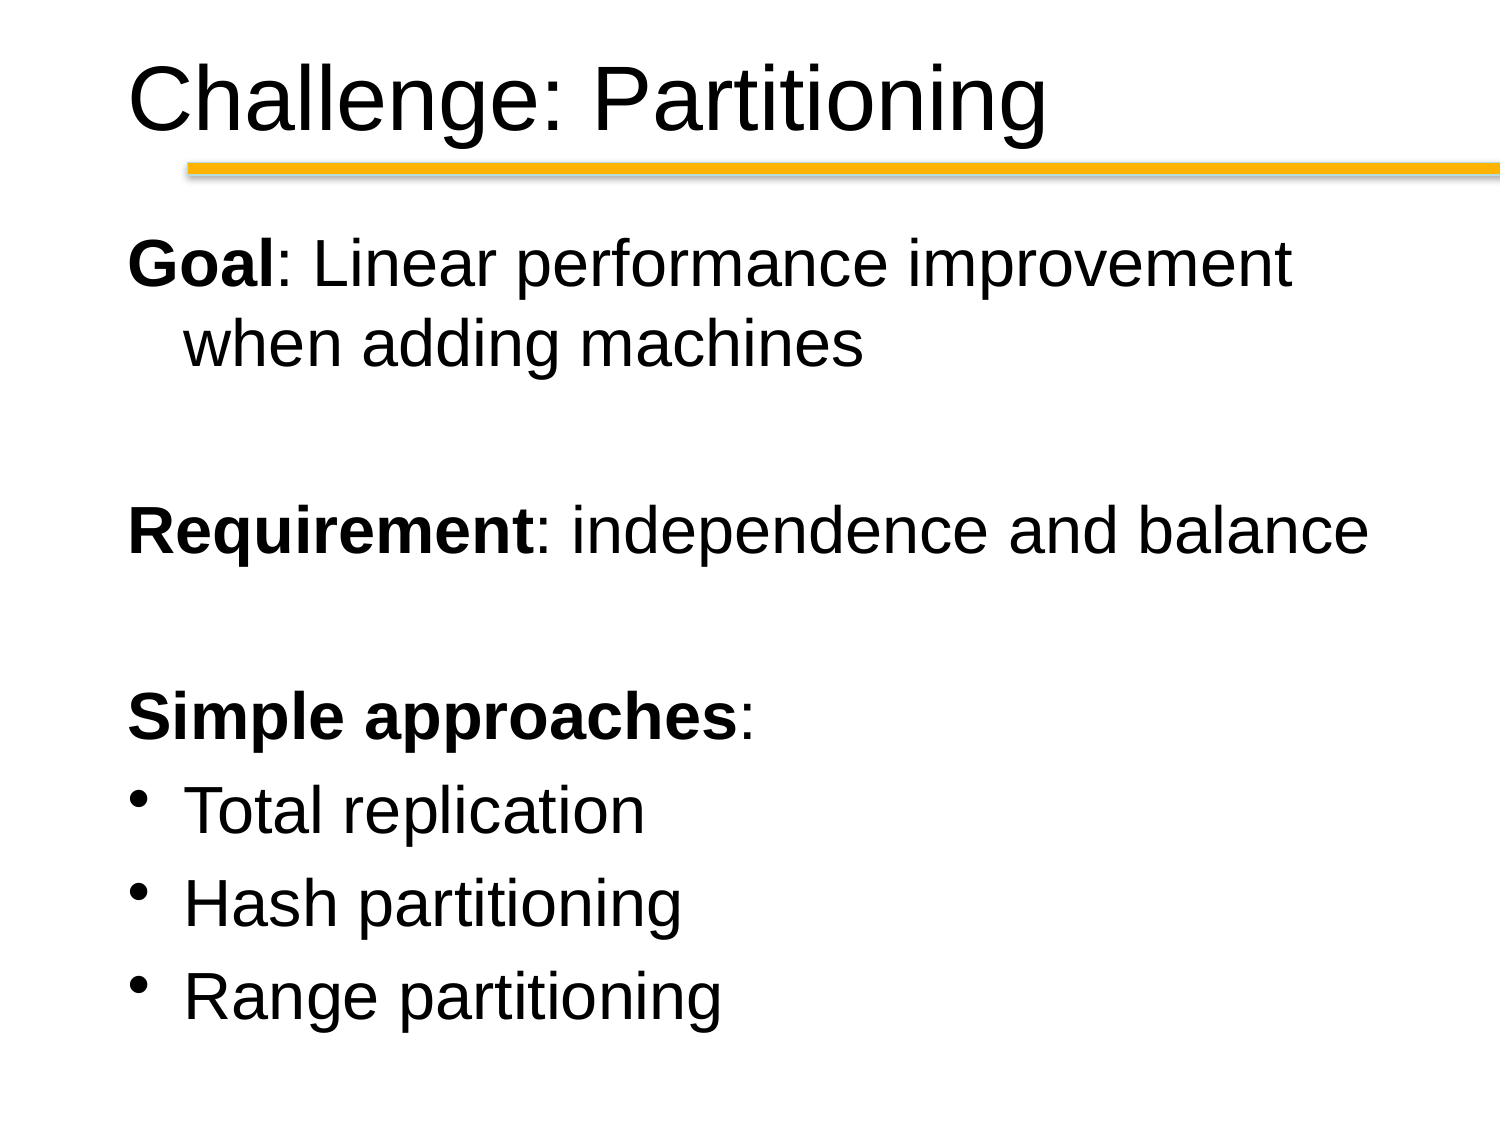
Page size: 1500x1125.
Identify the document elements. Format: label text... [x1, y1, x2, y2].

title Challenge: Partitioning [112, 0, 1388, 188]
list Goal: Linear performance improvement when adding machines Requirement: independence and balance Simple approaches: Total replication Hash partitioning Range partitioning [112, 212, 1388, 1001]
